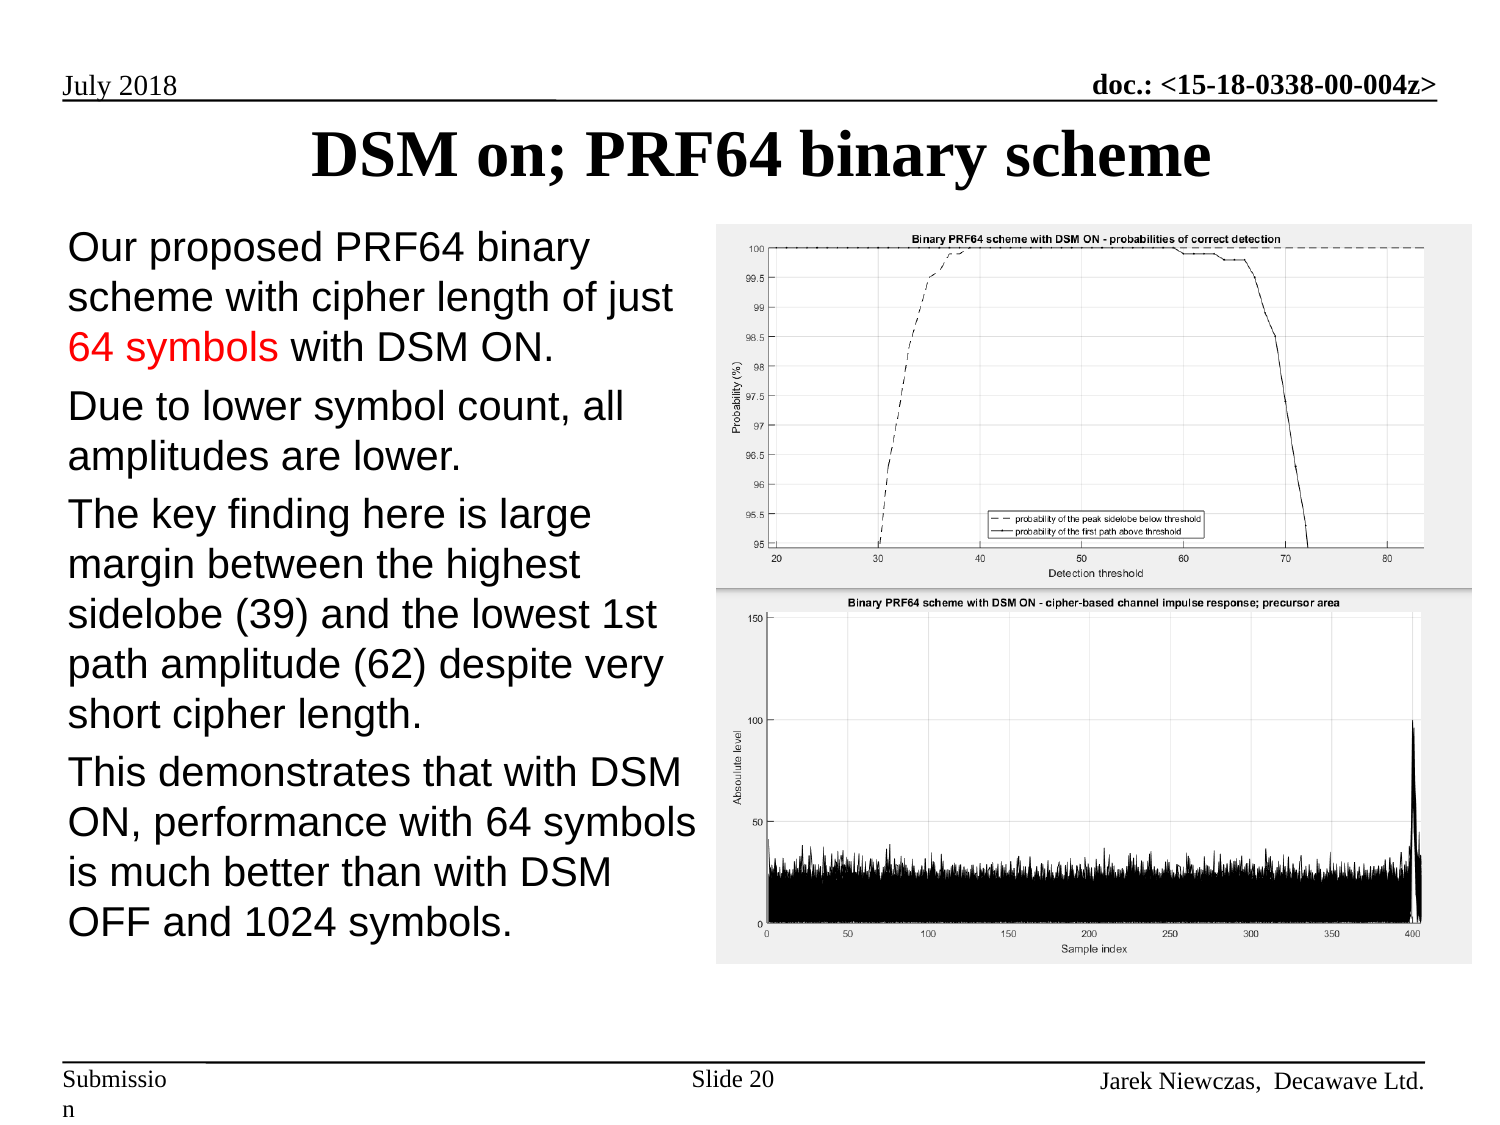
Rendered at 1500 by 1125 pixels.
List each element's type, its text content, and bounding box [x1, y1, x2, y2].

text_box Our proposed PRF64 binary scheme with cipher length of just 64 symbols with DSM ON. Due to lower symbol count, all amplitudes are lower. The key finding here is large margin between the highest sidelobe (39) and the lowest 1st path amplitude (62) despite very short cipher length. This demonstrates that with DSM ON, performance with 64 symbols is much better than with DSM OFF and 1024 symbols. [37, 212, 713, 1025]
title DSM on; PRF64 binary scheme [50, 112, 1475, 188]
picture [716, 224, 1472, 964]
